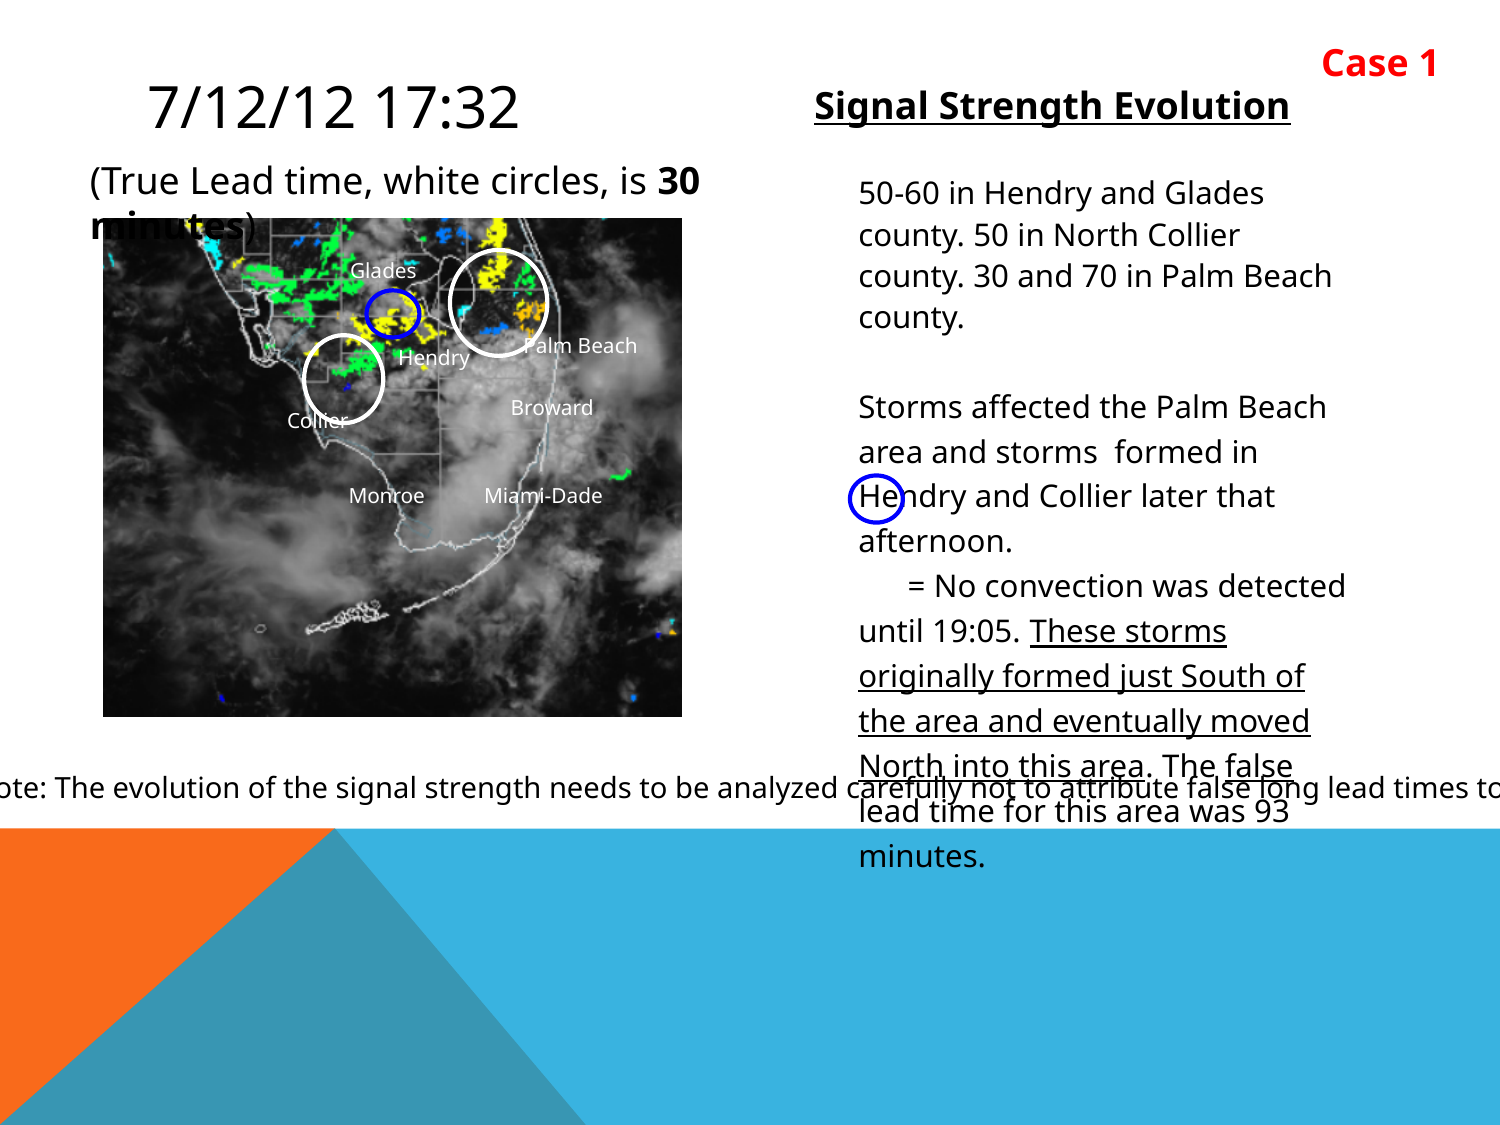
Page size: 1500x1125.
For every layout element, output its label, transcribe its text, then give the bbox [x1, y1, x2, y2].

text_box Note: The evolution of the signal strength needs to be analyzed carefully not to attribute false long lead times to it. [0, 762, 1500, 813]
text_box [847, 473, 905, 525]
title 7/12/12 17:32 [132, 60, 1367, 151]
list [103, 218, 683, 718]
text_box Signal Strength Evolution [799, 74, 1307, 135]
text_box Case 1 [1306, 32, 1455, 92]
list 50-60 in Hendry and Glades county. 50 in North Collier county. 30 and 70 in Palm Beach county. Storms affected the Palm Beach area and storms formed in Hendry and Collier later that afternoon. = No convection was detected until 19:05. These storms originally formed just South of the area and eventually moved North into this area. The false lead time for this area was 93 minutes. [843, 162, 1369, 762]
text_box (True Lead time, white circles, is 30 minutes) [74, 149, 888, 255]
